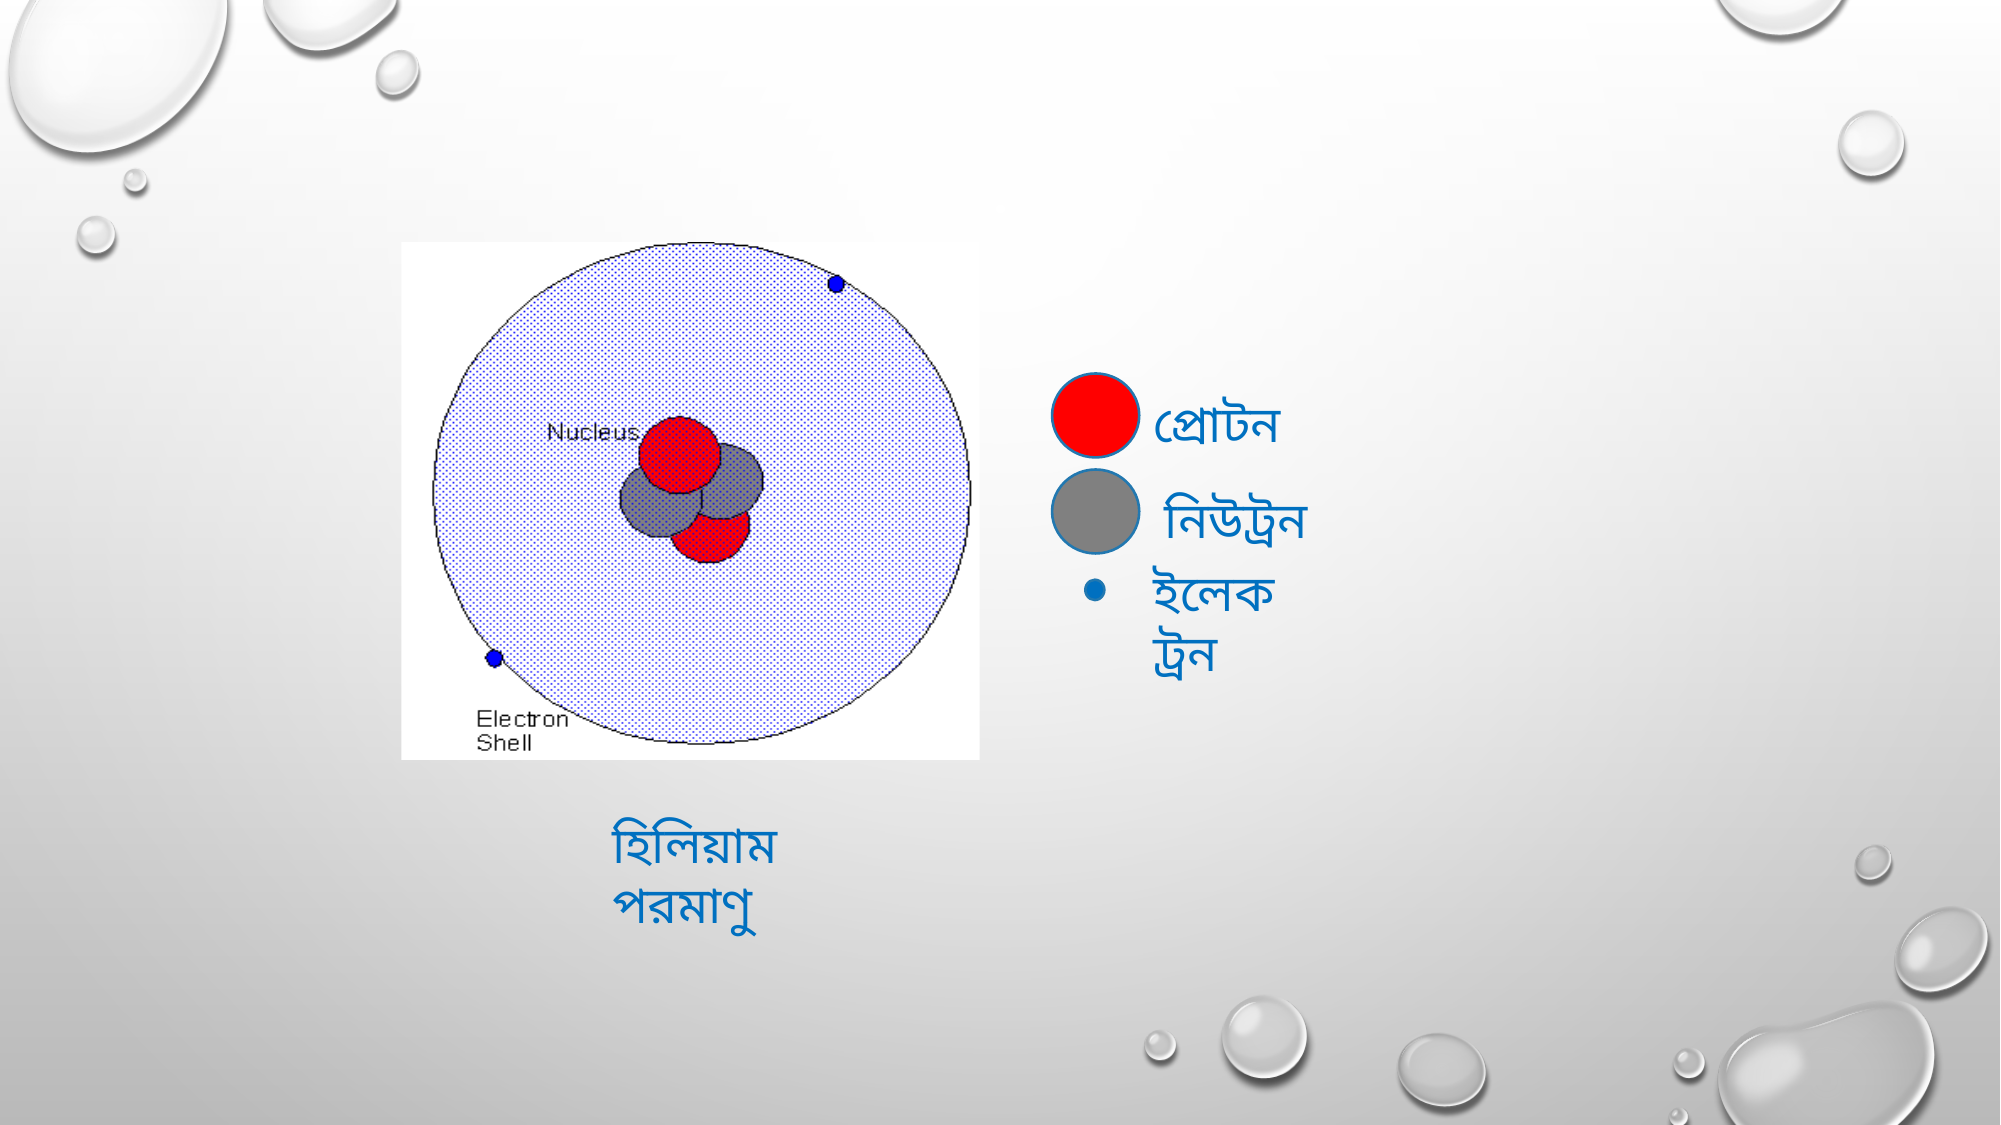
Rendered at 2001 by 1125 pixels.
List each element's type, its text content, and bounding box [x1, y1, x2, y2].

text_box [1085, 553, 1319, 630]
picture [0, 0, 2000, 1125]
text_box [1051, 469, 1330, 558]
text_box হিলিয়াম পরমাণু [597, 806, 924, 942]
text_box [1051, 373, 1319, 462]
